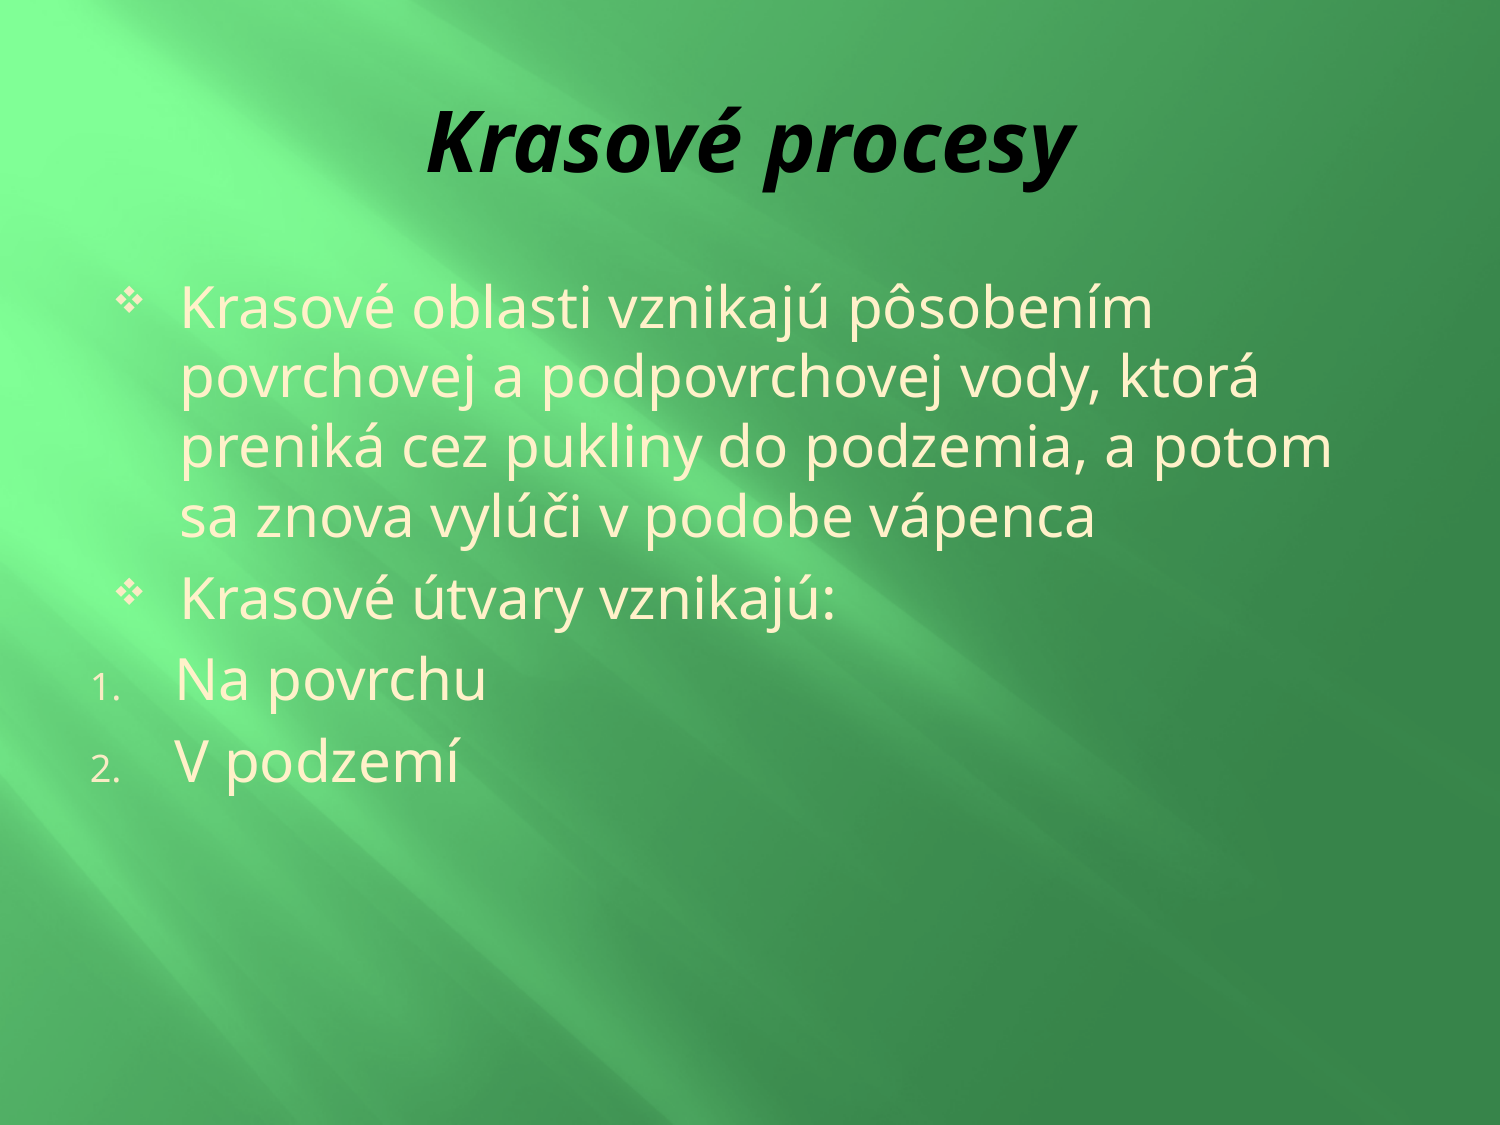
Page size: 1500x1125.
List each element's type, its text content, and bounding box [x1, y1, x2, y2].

title Krasové procesy [75, 45, 1425, 233]
list Krasové oblasti vznikajú pôsobením povrchovej a podpovrchovej vody, ktorá preniká cez pukliny do podzemia, a potom sa znova vylúči v podobe vápenca Krasové útvary vznikajú: Na povrchu V podzemí [75, 262, 1425, 1035]
